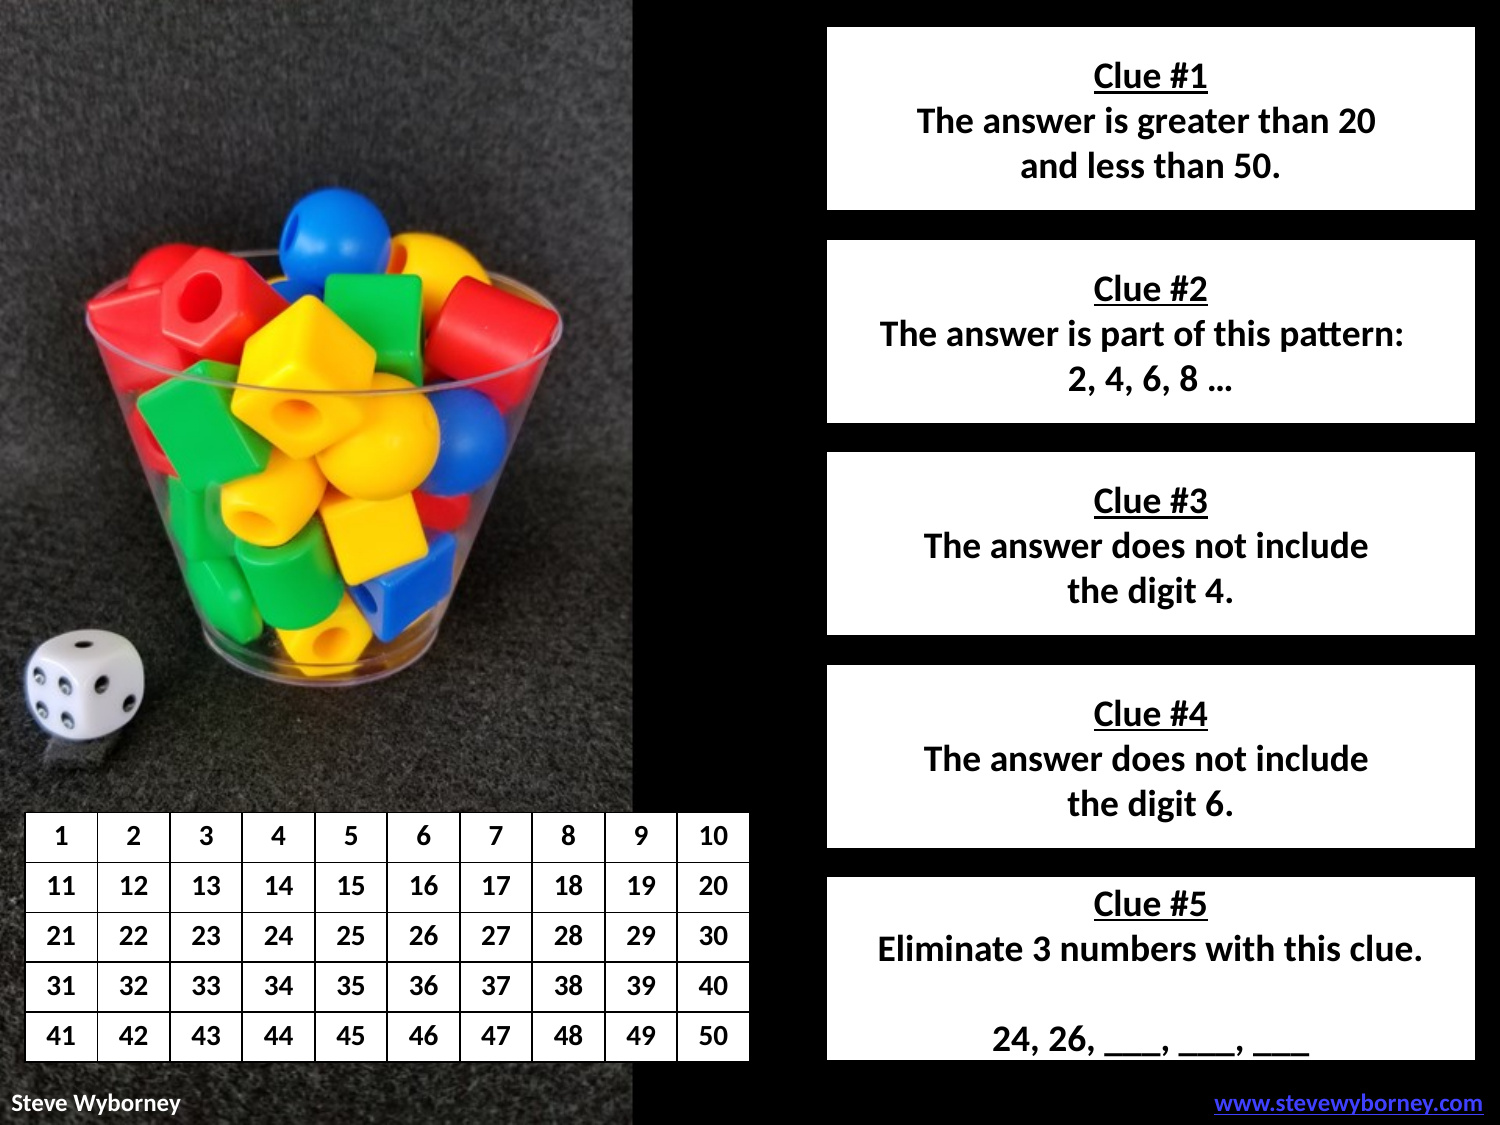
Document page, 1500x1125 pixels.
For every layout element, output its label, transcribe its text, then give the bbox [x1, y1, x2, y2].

table_cell 29 [641, 913, 676, 961]
picture [0, 0, 638, 1125]
table_cell 50 [678, 1013, 749, 1061]
text_box Clue #3 The answer does not include the digit 4. [823, 448, 1479, 640]
table_cell 39 [641, 963, 676, 1011]
table_cell 20 [678, 863, 749, 912]
table_cell 30 [678, 913, 749, 961]
table_cell 40 [678, 963, 749, 1011]
text_box Clue #5 Eliminate 3 numbers with this clue. 24, 26, ___, ___, ___ [823, 873, 1479, 1065]
text_box Clue #4 The answer does not include the digit 6. [823, 660, 1479, 852]
table_cell 19 [641, 863, 676, 912]
table_header 10 [678, 813, 749, 862]
text_box www.stevewyborney.com [1199, 1079, 1499, 1125]
text_box Clue #1 The answer is greater than 20 and less than 50. [823, 23, 1479, 215]
text_box Clue #2 The answer is part of this pattern: 2, 4, 6, 8 … [823, 235, 1479, 427]
table_cell 49 [641, 1013, 676, 1061]
table_header 9 [641, 813, 676, 862]
